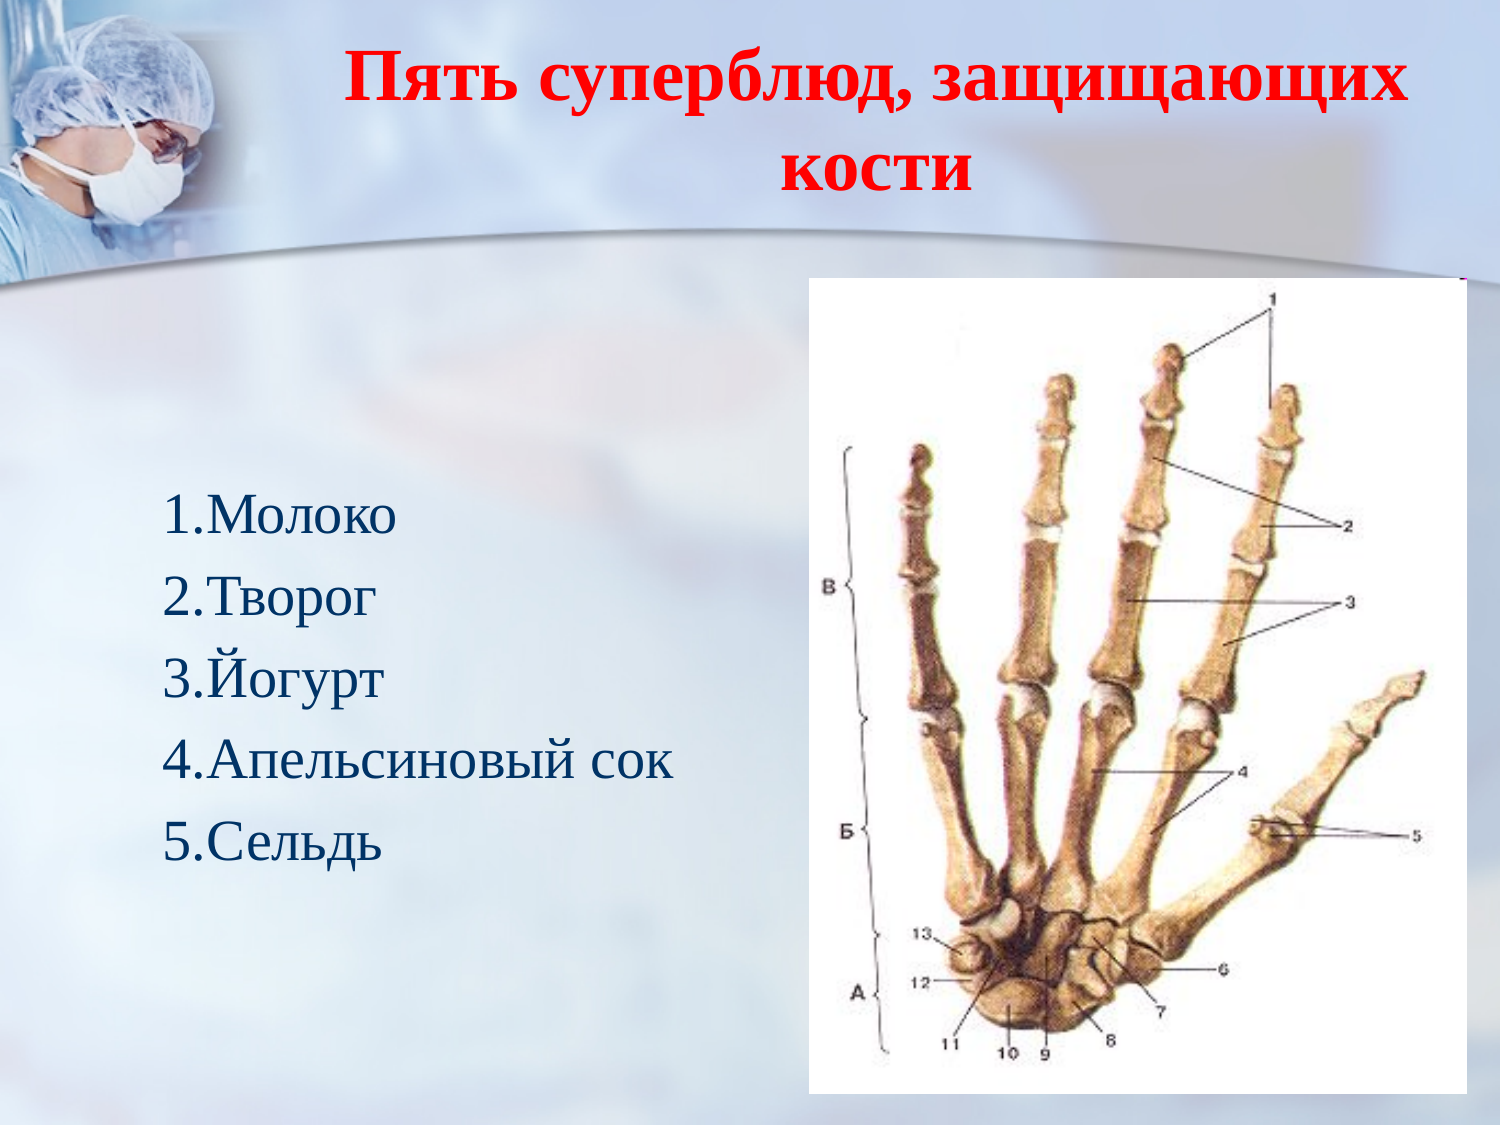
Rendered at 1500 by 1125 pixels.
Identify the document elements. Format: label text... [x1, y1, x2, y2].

list 1.Молоко 2.Творог 3.Йогурт 4.Апельсиновый сок 5.Сельдь [147, 467, 742, 918]
title Пять суперблюд, защищающих кости [253, 0, 1500, 232]
picture [0, 0, 1500, 1125]
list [808, 278, 1467, 1095]
